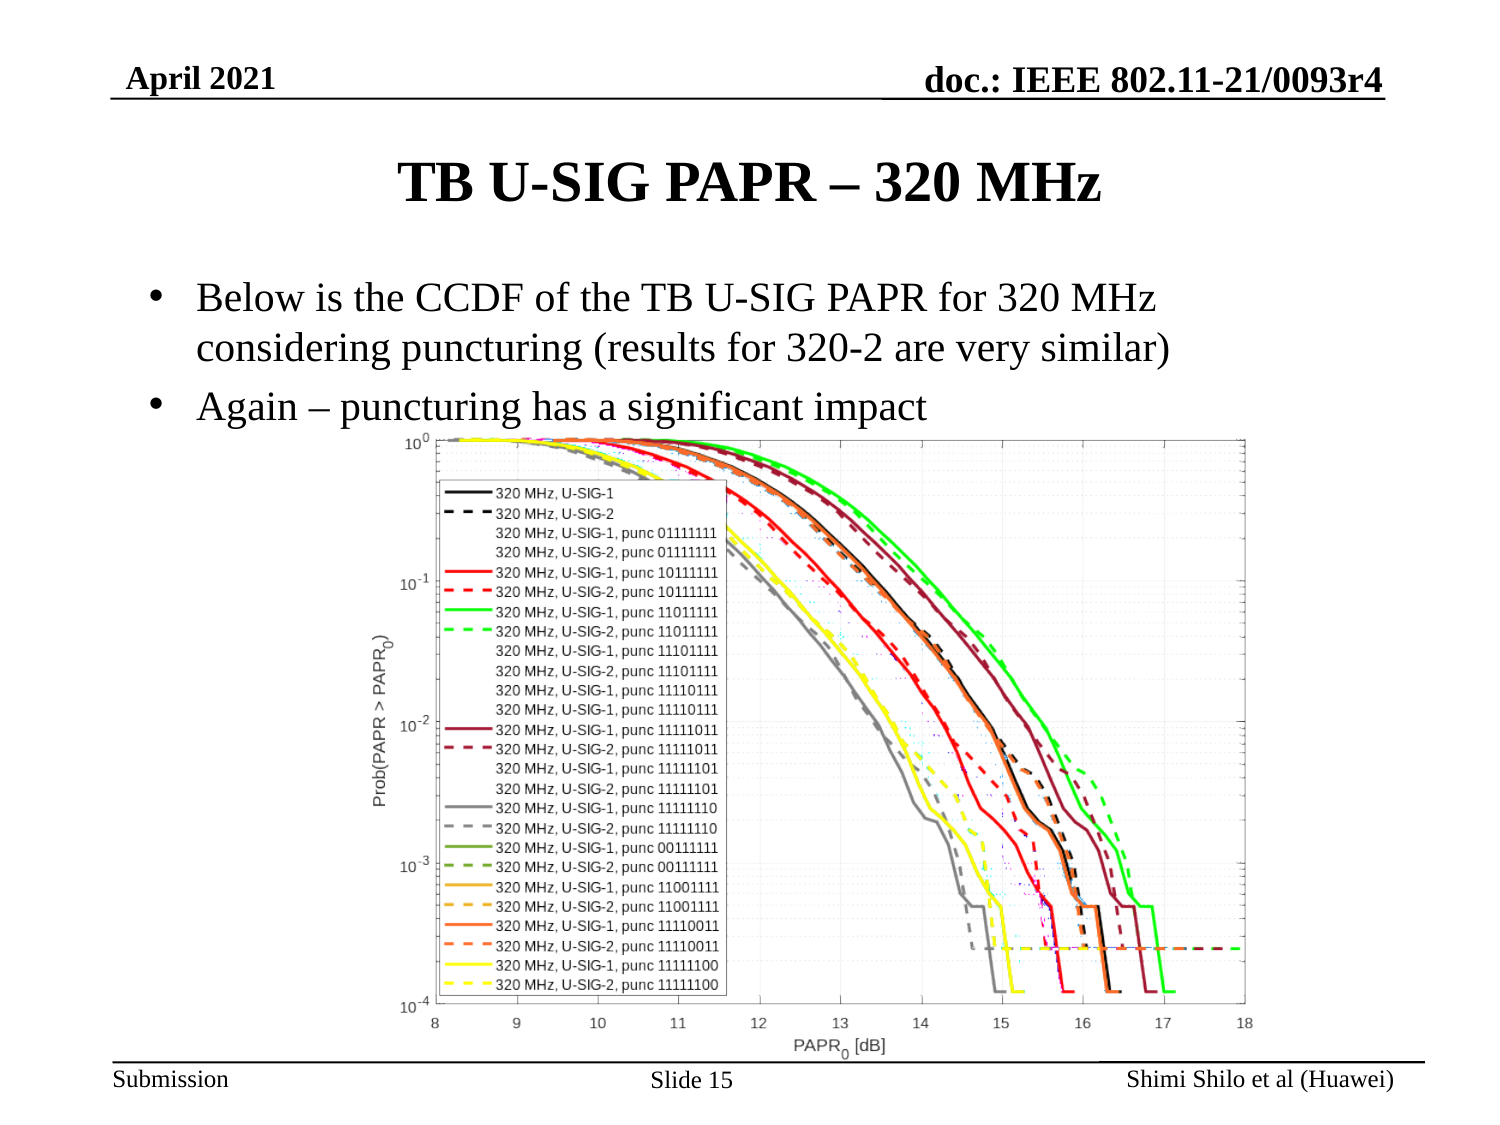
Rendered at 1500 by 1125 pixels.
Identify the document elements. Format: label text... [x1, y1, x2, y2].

picture [299, 387, 1343, 1079]
title TB U-SIG PAPR – 320 MHz [112, 133, 1388, 222]
list Below is the CCDF of the TB U-SIG PAPR for 320 MHz considering puncturing (results for 320-2 are very similar) Again – puncturing has a significant impact [124, 262, 1301, 1001]
